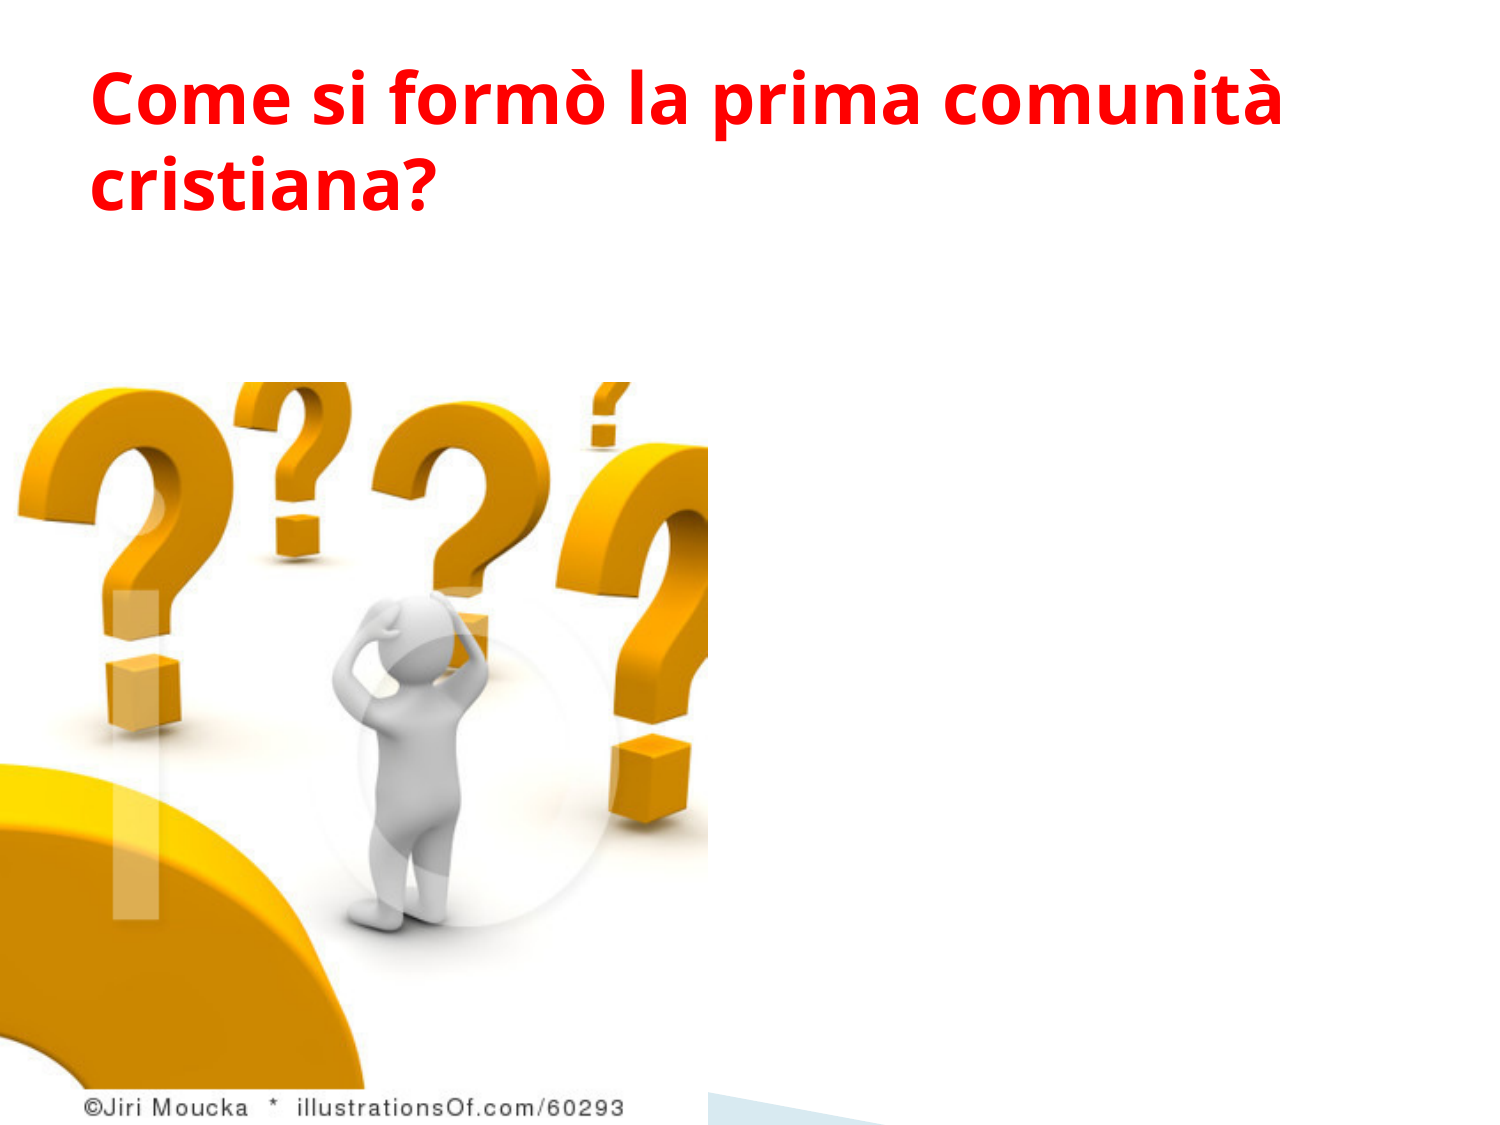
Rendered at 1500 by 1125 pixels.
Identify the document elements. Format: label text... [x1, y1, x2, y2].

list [0, 382, 708, 1125]
title Come si formò la prima comunità cristiana? [75, 45, 1425, 233]
